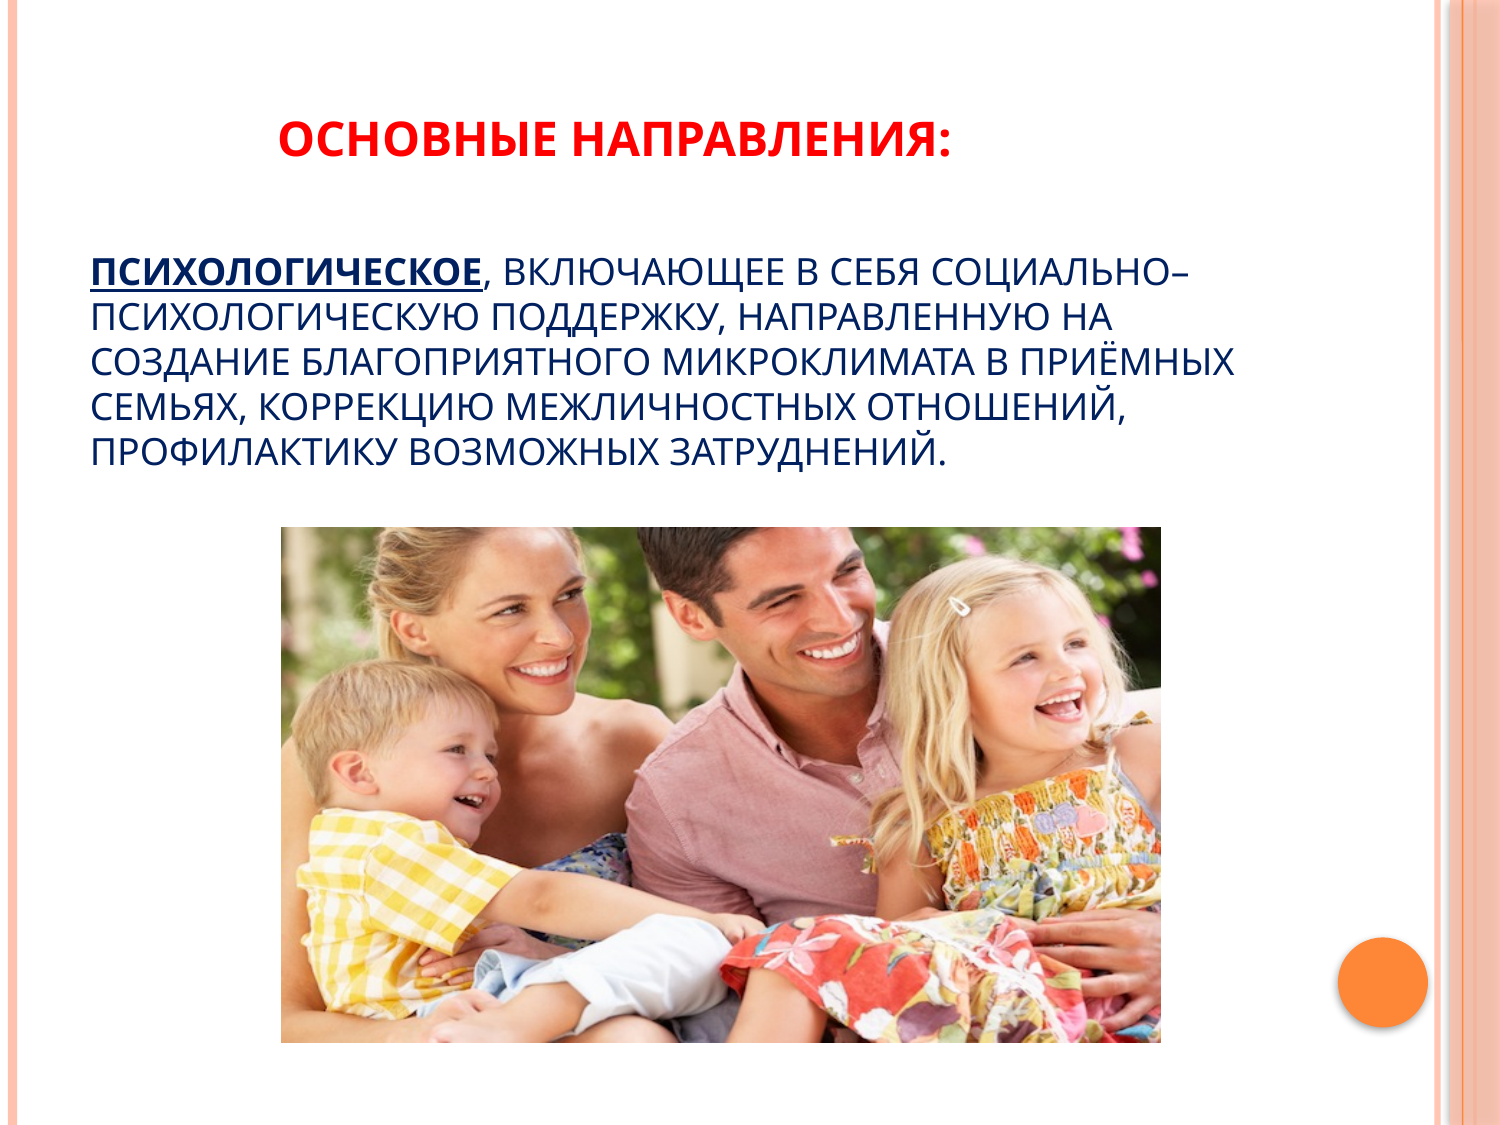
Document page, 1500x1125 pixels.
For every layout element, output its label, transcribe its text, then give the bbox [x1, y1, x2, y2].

title Основные направления: Психологическое, включающее в себя социально–психологическую поддержку, направленную на создание благоприятного микроклимата в приёмных семьях, коррекцию межличностных отношений, профилактику возможных затруднений. [75, 35, 1300, 809]
picture [280, 526, 1161, 1044]
